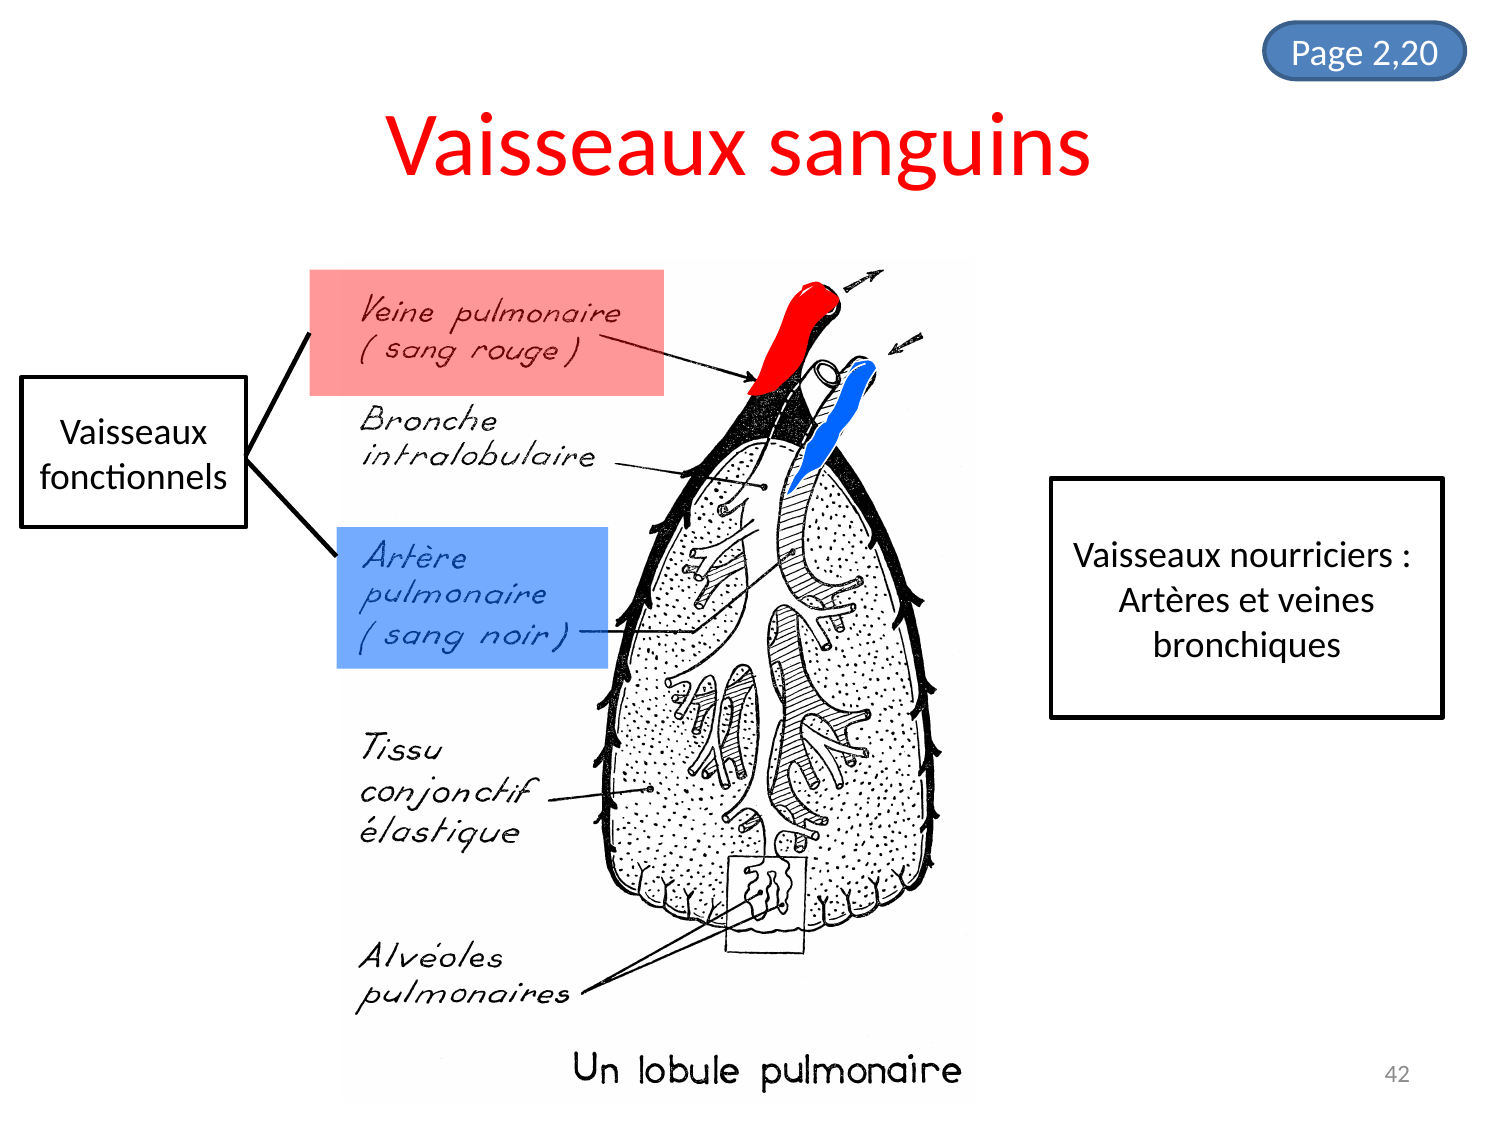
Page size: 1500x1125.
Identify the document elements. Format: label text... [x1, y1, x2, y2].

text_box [245, 459, 337, 557]
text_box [245, 332, 310, 457]
text_box Vaisseaux fonctionnels [20, 375, 240, 529]
picture [342, 258, 975, 1104]
text_box Page 2,20 [1262, 20, 1468, 82]
title Vaisseaux sanguins [75, 45, 1425, 233]
text_box [307, 267, 337, 398]
slide_number 42 [1074, 1042, 1425, 1103]
text_box Vaisseaux nourriciers : Artères et veines bronchiques [1049, 476, 1445, 719]
